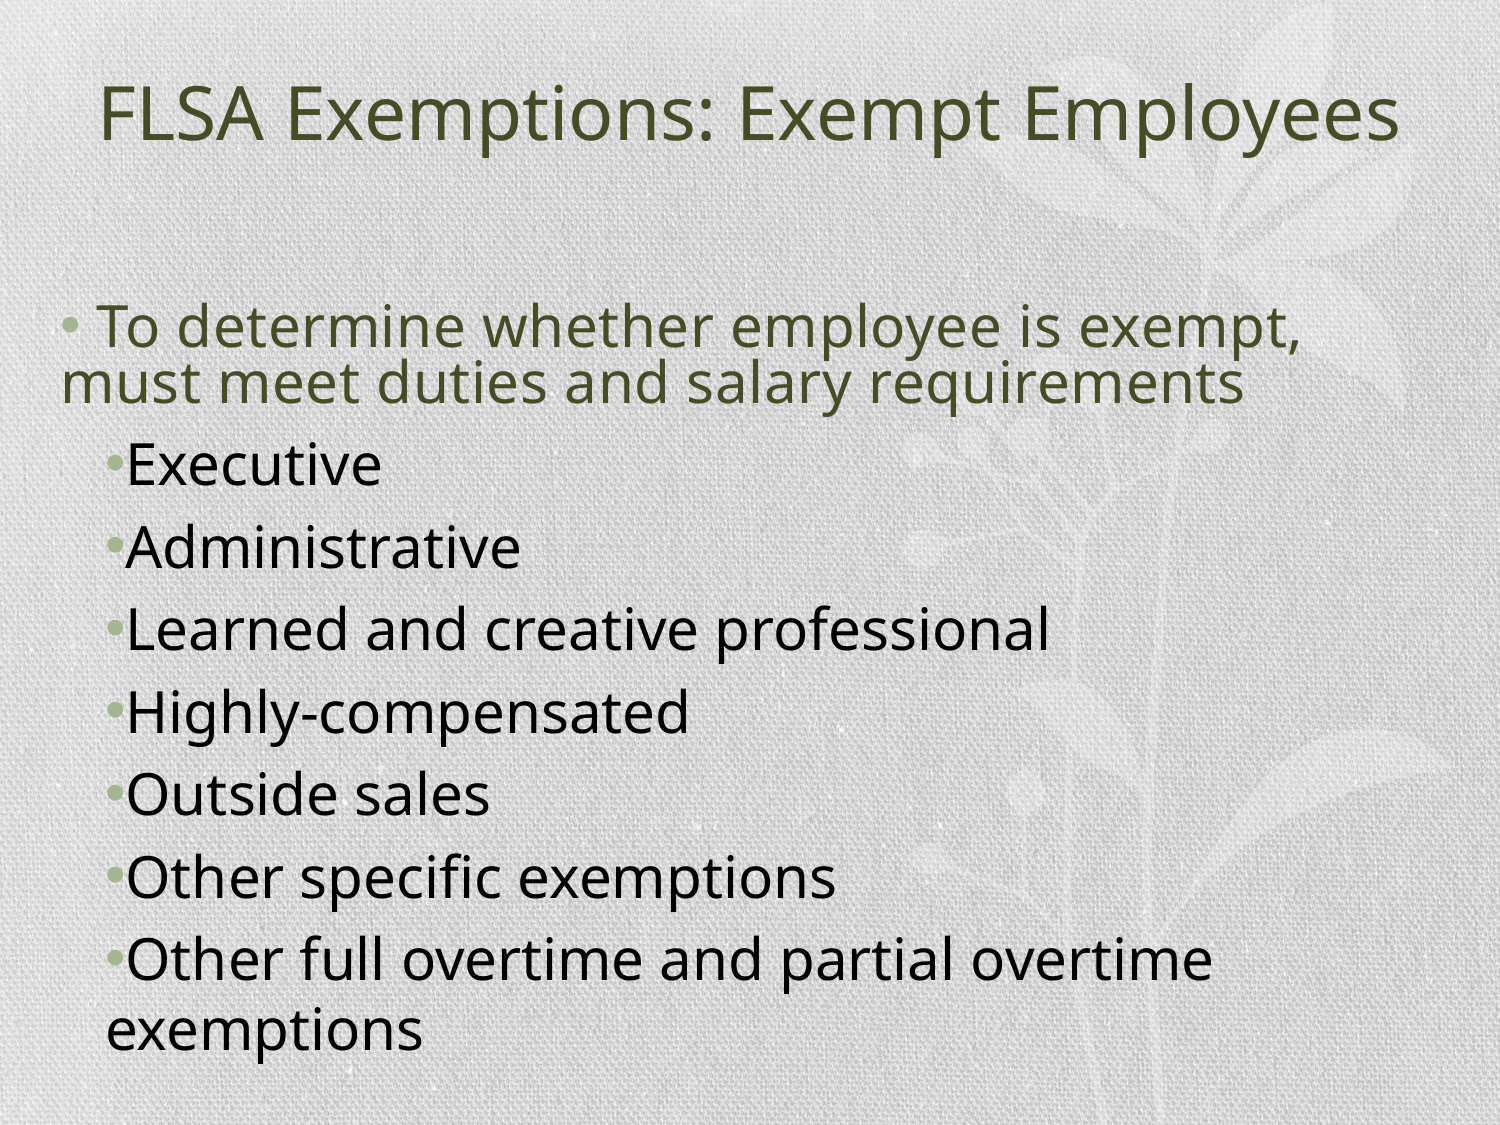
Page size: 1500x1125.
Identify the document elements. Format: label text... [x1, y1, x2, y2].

title FLSA Exemptions: Exempt Employees [45, 50, 1455, 163]
list To determine whether employee is exempt, must meet duties and salary requirements Executive Administrative Learned and creative professional Highly-compensated Outside sales Other specific exemptions Other full overtime and partial overtime exemptions [45, 213, 1455, 1023]
